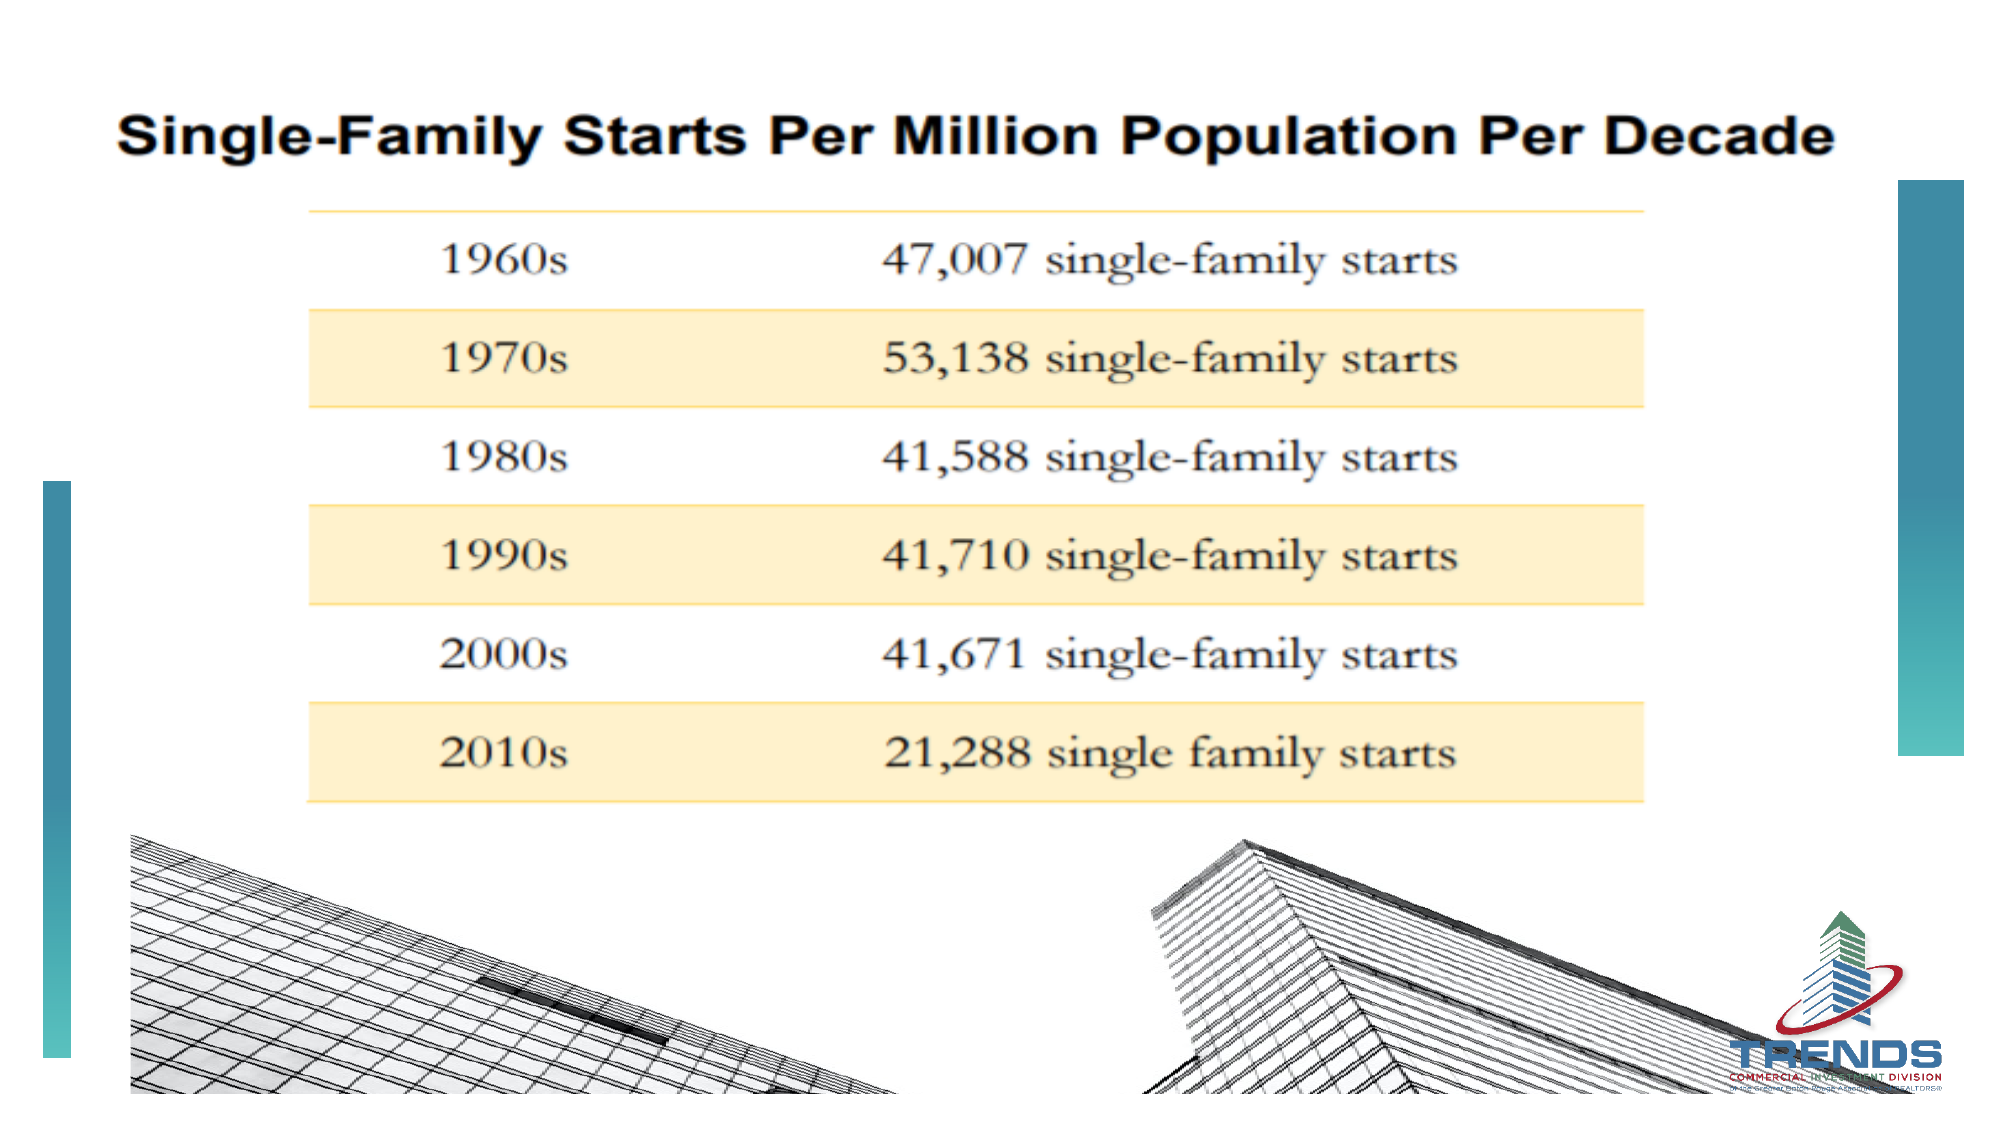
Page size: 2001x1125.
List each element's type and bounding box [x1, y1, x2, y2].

text_box [42, 481, 72, 1058]
text_box [1897, 179, 1964, 655]
picture [95, 84, 1972, 1125]
